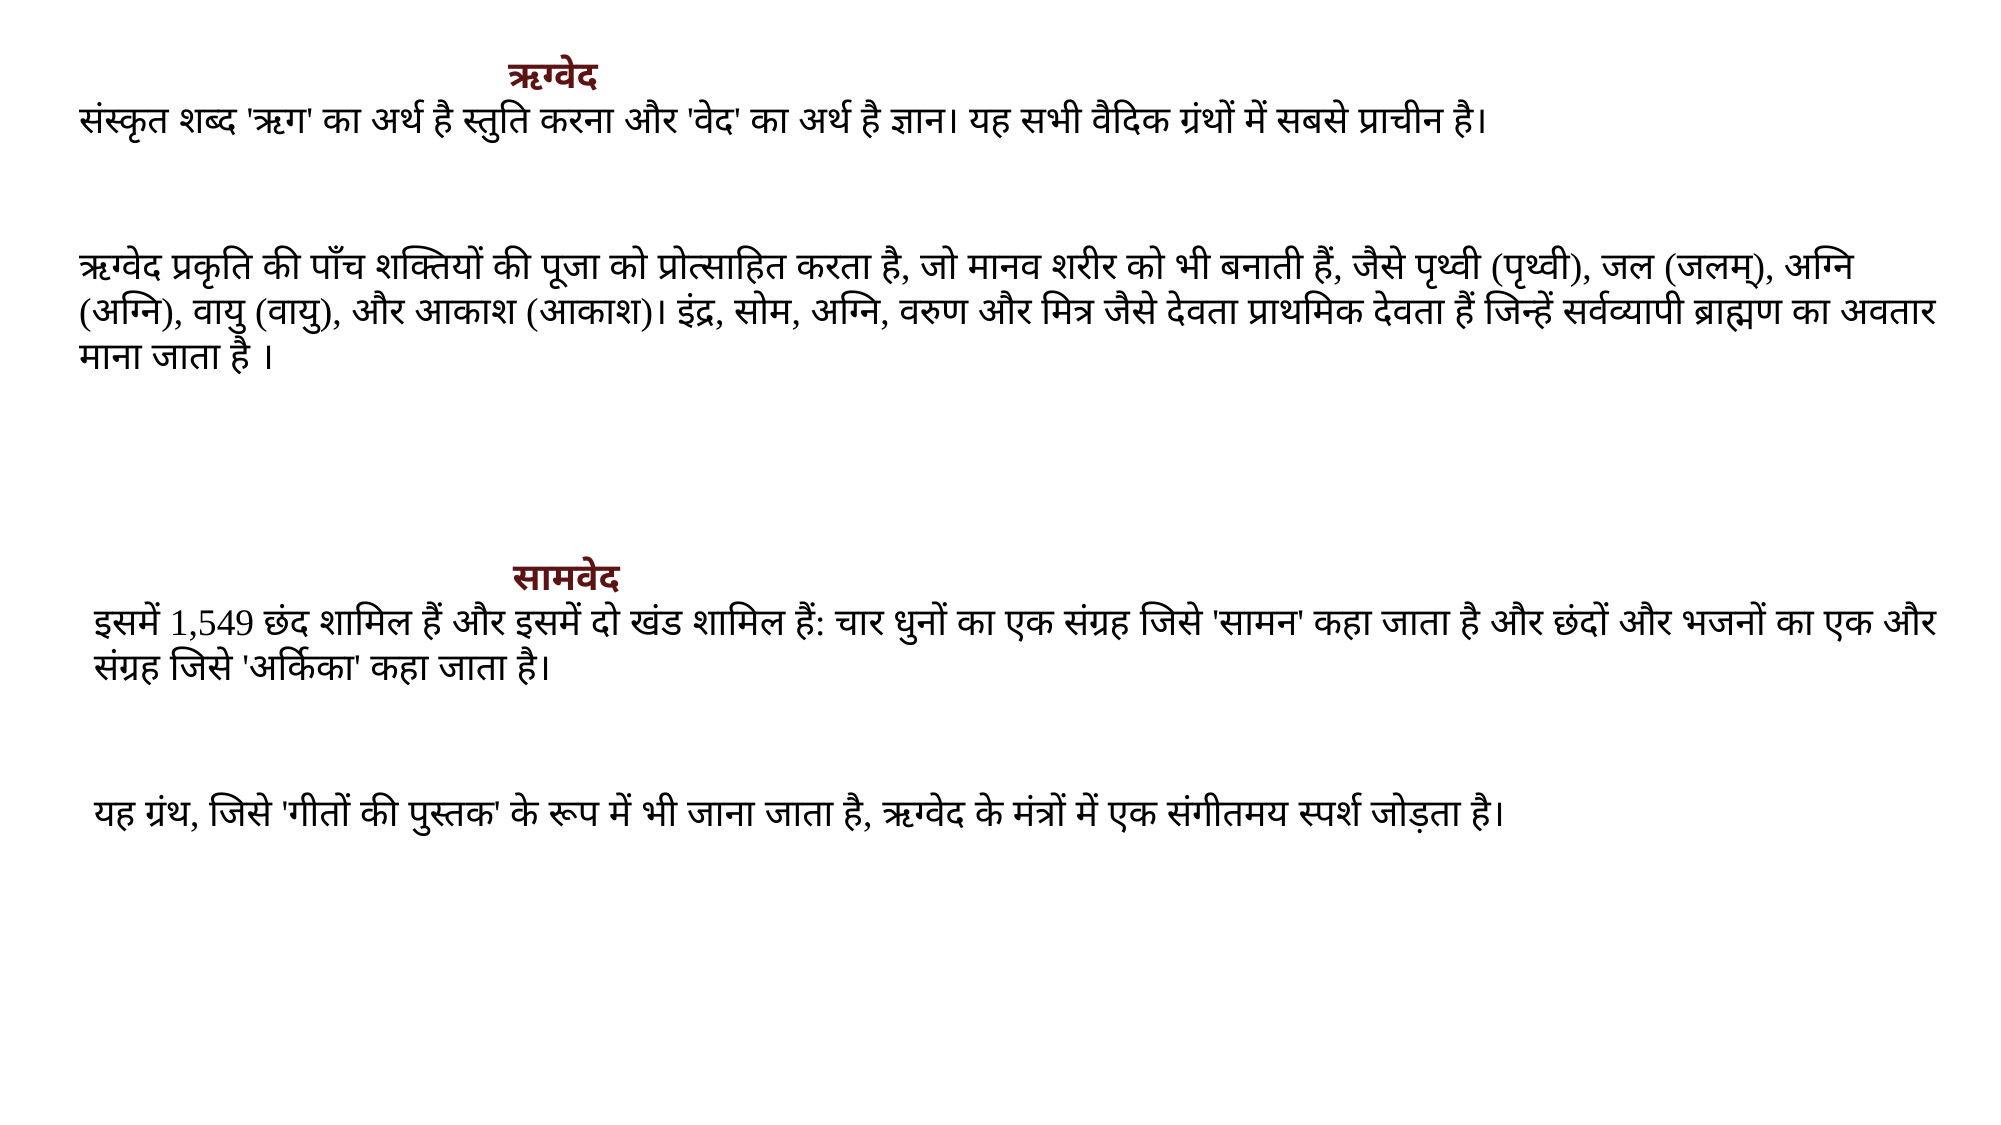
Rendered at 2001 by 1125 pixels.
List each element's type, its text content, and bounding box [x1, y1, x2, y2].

text_box ऋग्वेद संस्कृत शब्द 'ऋग' का अर्थ है स्तुति करना और 'वेद' का अर्थ है ज्ञान। यह सभी वैदिक ग्रंथों में सबसे प्राचीन है। ऋग्वेद प्रकृति की पाँच शक्तियों की पूजा को प्रोत्साहित करता है, जो मानव शरीर को भी बनाती हैं, जैसे पृथ्वी (पृथ्वी), जल (जलम्), अग्नि (अग्नि), वायु (वायु), और आकाश (आकाश)। इंद्र, सोम, अग्नि, वरुण और मित्र जैसे देवता प्राथमिक देवता हैं जिन्हें सर्वव्यापी ब्राह्मण का अवतार माना जाता है । [64, 37, 1978, 425]
text_box सामवेद इसमें 1,549 छंद शामिल हैं और इसमें दो खंड शामिल हैं: चार धुनों का एक संग्रह जिसे 'सामन' कहा जाता है और छंदों और भजनों का एक और संग्रह जिसे 'अर्किका' कहा जाता है। यह ग्रंथ, जिसे 'गीतों की पुस्तक' के रूप में भी जाना जाता है, ऋग्वेद के मंत्रों में एक संगीतमय स्पर्श जोड़ता है। [78, 400, 1955, 842]
